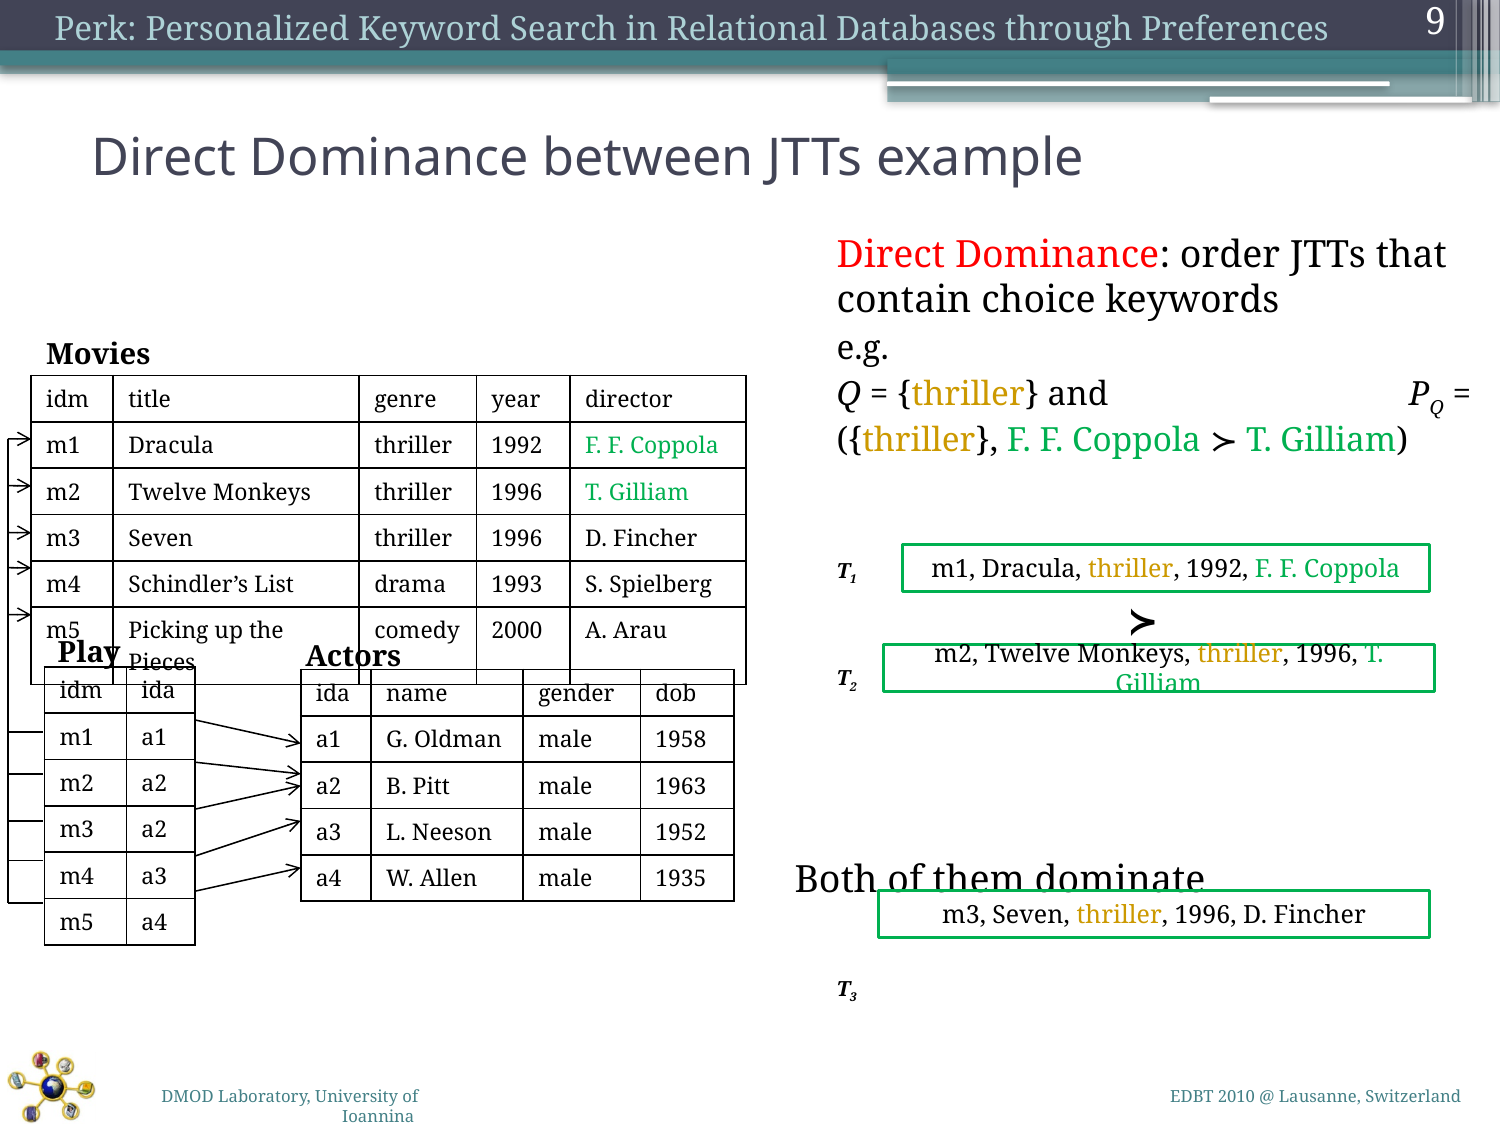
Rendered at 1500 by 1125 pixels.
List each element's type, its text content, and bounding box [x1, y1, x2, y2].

text_box Movies [31, 328, 172, 386]
table_cell 1996 [477, 515, 569, 560]
table_cell 2000 [477, 608, 569, 669]
table_header ida [302, 687, 370, 715]
table_cell drama [360, 562, 476, 606]
table_cell W. Allen [372, 856, 522, 900]
picture [7, 1050, 96, 1124]
table_cell D. Fincher [571, 515, 745, 560]
table_cell a4 [127, 899, 194, 944]
table_header director [571, 376, 745, 421]
table_cell m3 [32, 515, 112, 560]
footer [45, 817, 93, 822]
table_header idm [45, 683, 126, 712]
table_cell thriller [360, 469, 476, 514]
table_cell m1 [32, 423, 112, 467]
table_header genre [360, 376, 476, 421]
table_cell 1963 [641, 763, 733, 808]
table_cell thriller [360, 423, 476, 467]
table_cell B. Pitt [372, 763, 522, 808]
table_cell m1 [45, 714, 126, 759]
table_cell Seven [114, 515, 358, 560]
table_cell a4 [302, 856, 370, 900]
table_cell m3 [45, 807, 126, 851]
slide_number 9 [1335, 0, 1461, 56]
table_cell male [524, 809, 640, 854]
table_cell m2 [32, 469, 112, 514]
table_cell Picking up the Pieces [114, 608, 358, 684]
table_cell 1958 [641, 717, 733, 761]
table_header gender [524, 670, 640, 715]
table_cell S. Spielberg [571, 562, 745, 606]
table_cell male [524, 763, 640, 808]
table_cell m2 [45, 760, 126, 805]
text_box m2, Twelve Monkeys, thriller, 1996, T. Gilliam [882, 643, 1436, 693]
text_box m1, Dracula, thriller, 1992, F. F. Coppola [901, 543, 1431, 593]
text_box Play [42, 625, 184, 683]
table_cell a1 [302, 717, 370, 761]
table_header title [114, 376, 358, 421]
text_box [194, 761, 301, 775]
text_box Direct Dominance between JTTs example [76, 113, 1427, 196]
table_cell L. Neeson [372, 809, 522, 854]
table_cell m5 [45, 899, 126, 944]
table_cell F. F. Coppola [571, 423, 745, 467]
table_cell Dracula [114, 423, 358, 467]
table_cell a2 [127, 807, 192, 851]
table_header idm [32, 386, 112, 421]
table_cell 1992 [477, 423, 569, 467]
footer EDBT 2010 @ Lausanne, Switzerland [1101, 1078, 1477, 1125]
table_cell a3 [303, 809, 370, 854]
table_cell m4 [45, 853, 126, 898]
table_cell male [524, 717, 640, 761]
table_cell m5 [32, 608, 112, 684]
table_header dob [641, 670, 733, 715]
table_header name [372, 670, 522, 715]
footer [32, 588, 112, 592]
table_header year [477, 376, 569, 421]
table_cell a3 [127, 853, 192, 898]
table_cell 1952 [641, 809, 733, 854]
table_cell comedy [360, 608, 476, 669]
text_box Actors [290, 629, 432, 687]
slide_number 31 [114, 588, 149, 592]
table_cell 1935 [641, 856, 733, 900]
table_cell male [524, 856, 640, 900]
table_cell T. Gilliam [571, 469, 745, 514]
table_cell a2 [127, 760, 194, 805]
table_cell m4 [32, 562, 112, 583]
table_cell 1996 [477, 469, 569, 514]
table_header ida [127, 668, 194, 712]
table_cell a1 [127, 714, 194, 759]
table_cell A. Arau [571, 608, 745, 684]
text_box ≻ [1112, 589, 1230, 650]
table_cell Twelve Monkeys [114, 469, 358, 514]
list Direct Dominance: order JTTs that contain choice keywords e.g. Q = {thriller} and PQ = ({thriller}, F. F. Coppola ≻ T. Gilliam) T1 T2 Both of them dominate T3 [761, 222, 1500, 493]
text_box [194, 785, 301, 810]
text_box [194, 719, 301, 744]
table_cell 1993 [477, 562, 569, 606]
table_cell m4 [32, 596, 112, 606]
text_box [194, 867, 301, 892]
table_cell a2 [303, 763, 370, 808]
table_cell thriller [360, 515, 476, 560]
text_box m3, Seven, thriller, 1996, D. Fincher [877, 889, 1431, 939]
table_cell Schindler’s List [114, 562, 358, 606]
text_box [194, 820, 301, 857]
table_cell G. Oldman [372, 717, 522, 761]
